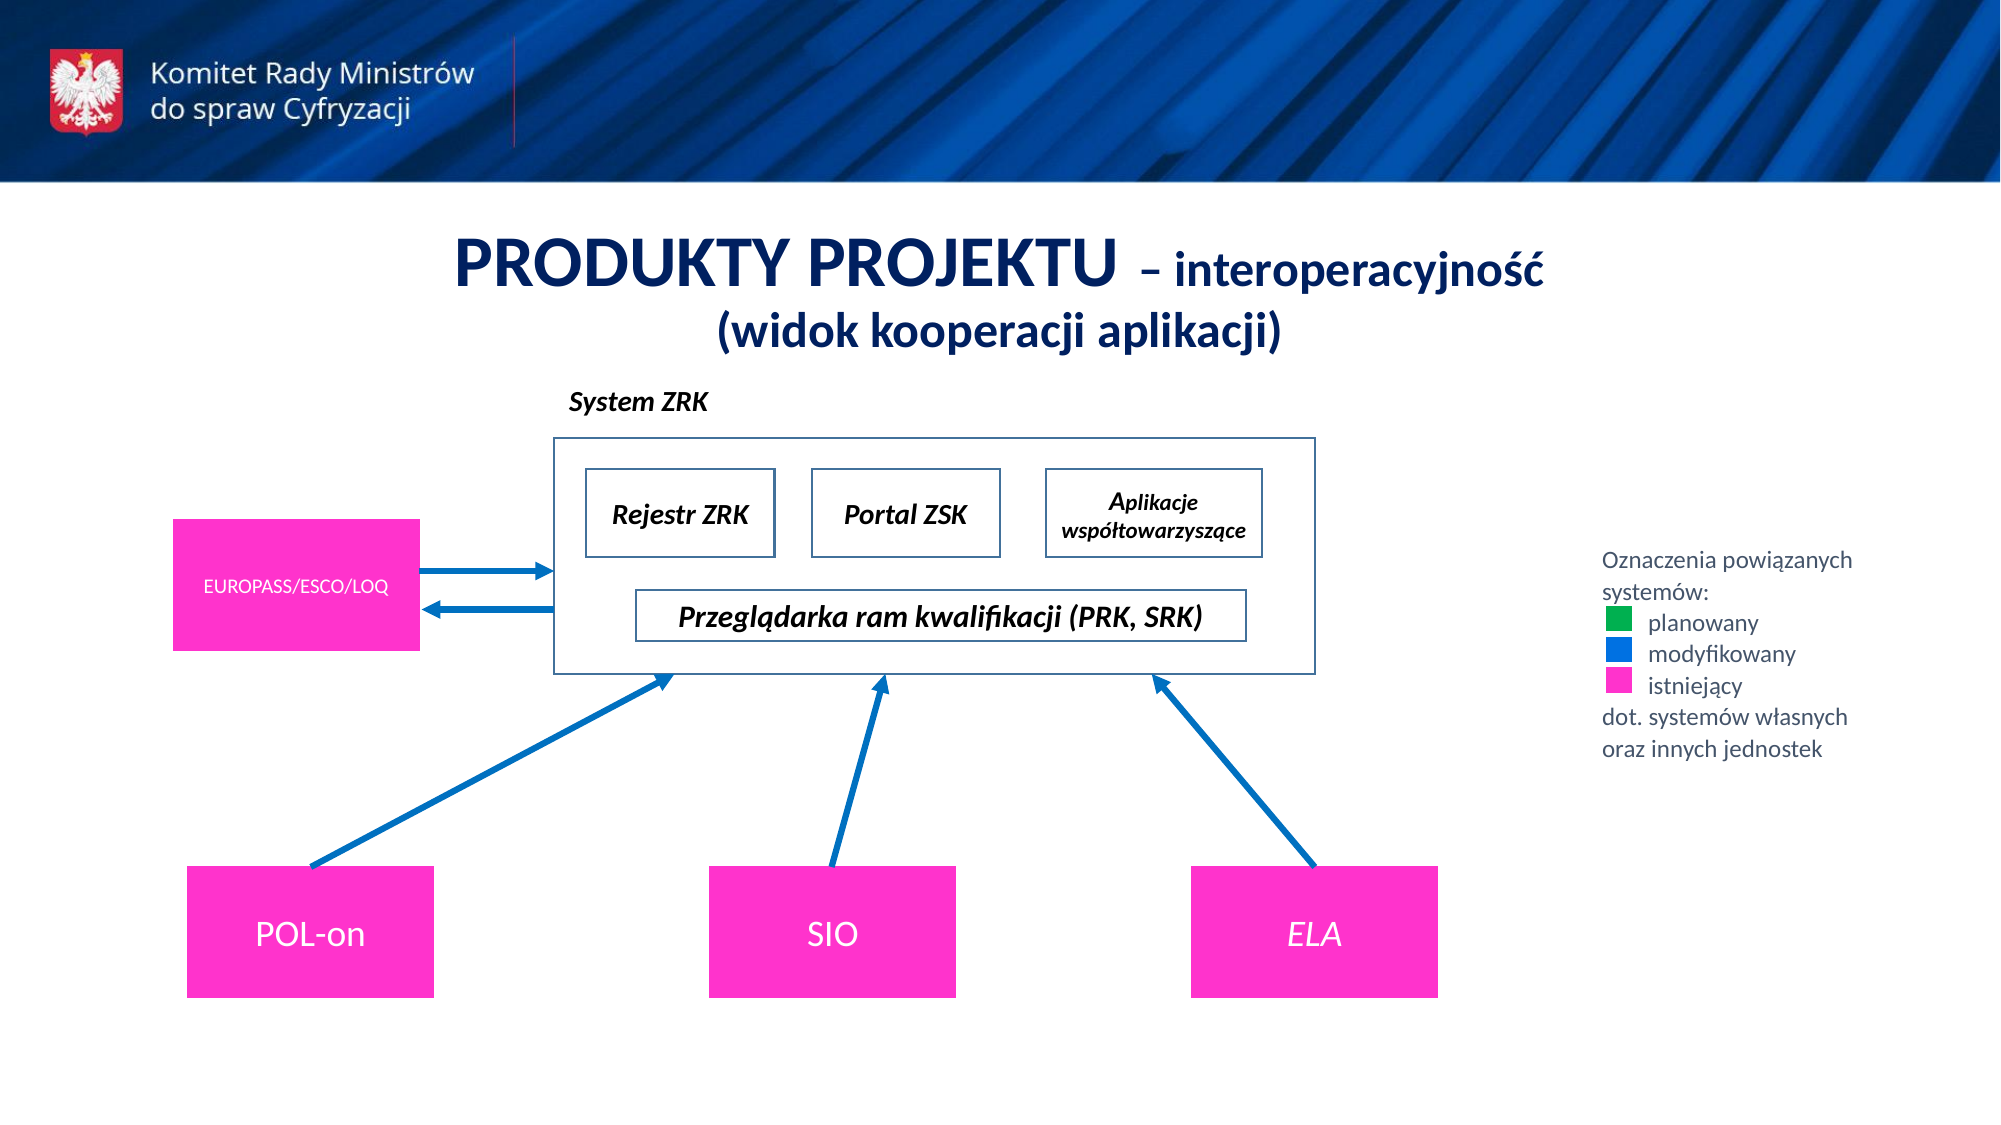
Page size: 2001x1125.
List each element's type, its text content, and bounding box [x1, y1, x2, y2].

text_box [1607, 637, 1631, 662]
text_box System ZRK [554, 374, 726, 426]
text_box [1607, 606, 1631, 631]
text_box [1607, 668, 1631, 693]
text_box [1151, 673, 1316, 868]
text_box Przeglądarka ram kwalifikacji (PRK, SRK) [635, 589, 1247, 641]
text_box Aplikacje współtowarzyszące [1045, 469, 1262, 557]
text_box EUROPASS/ESCO/LOQ [173, 520, 419, 651]
text_box Oznaczenia powiązanych systemów: planowany modyfikowany istniejący dot. systemów własnych oraz innych jednostek [1587, 534, 1879, 770]
text_box Rejestr ZRK [586, 469, 775, 557]
subtitle PRODUKTY PROJEKTU – interoperacyjność (widok kooperacji aplikacji) [291, 206, 1709, 353]
text_box [554, 437, 1315, 674]
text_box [831, 673, 886, 868]
picture [0, 0, 2001, 1125]
text_box POL-on [188, 866, 434, 997]
text_box SIO [710, 866, 956, 997]
text_box Portal ZSK [811, 469, 1000, 557]
text_box ELA [1192, 866, 1438, 997]
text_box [310, 673, 675, 868]
